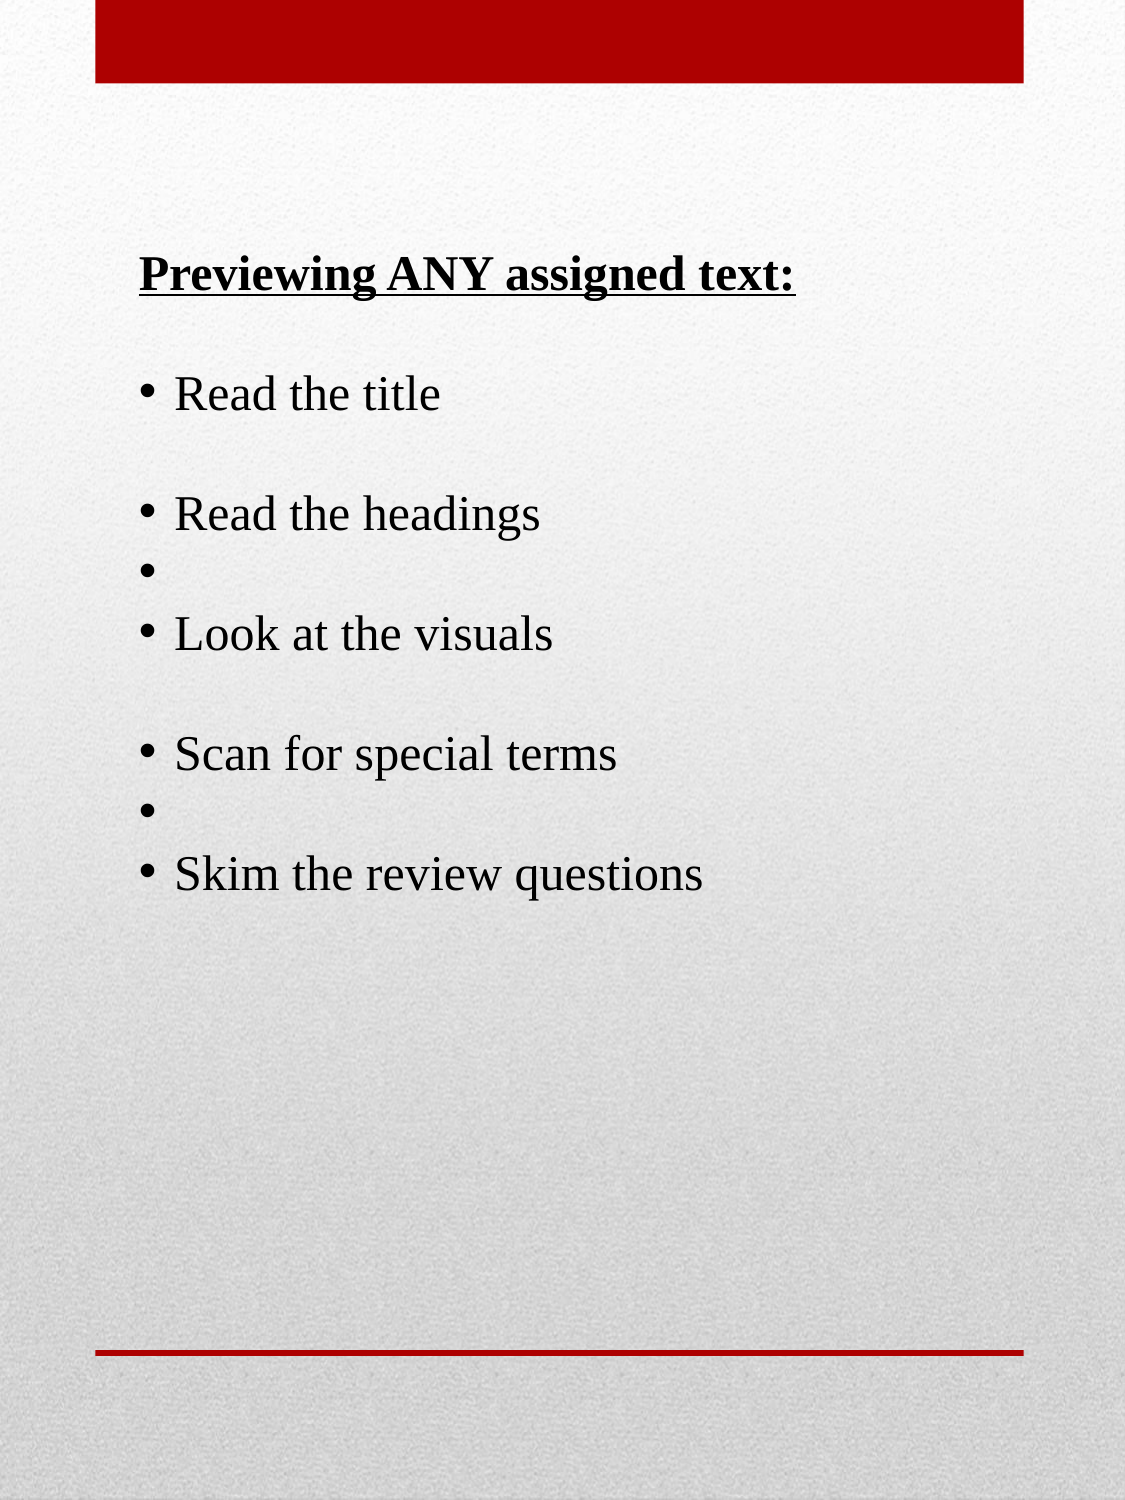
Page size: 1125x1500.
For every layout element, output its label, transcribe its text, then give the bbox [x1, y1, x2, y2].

text_box Previewing ANY assigned text: Read the title Read the headings Look at the visuals Scan for special terms Skim the review questions [131, 233, 957, 908]
picture [0, 0, 1125, 1500]
